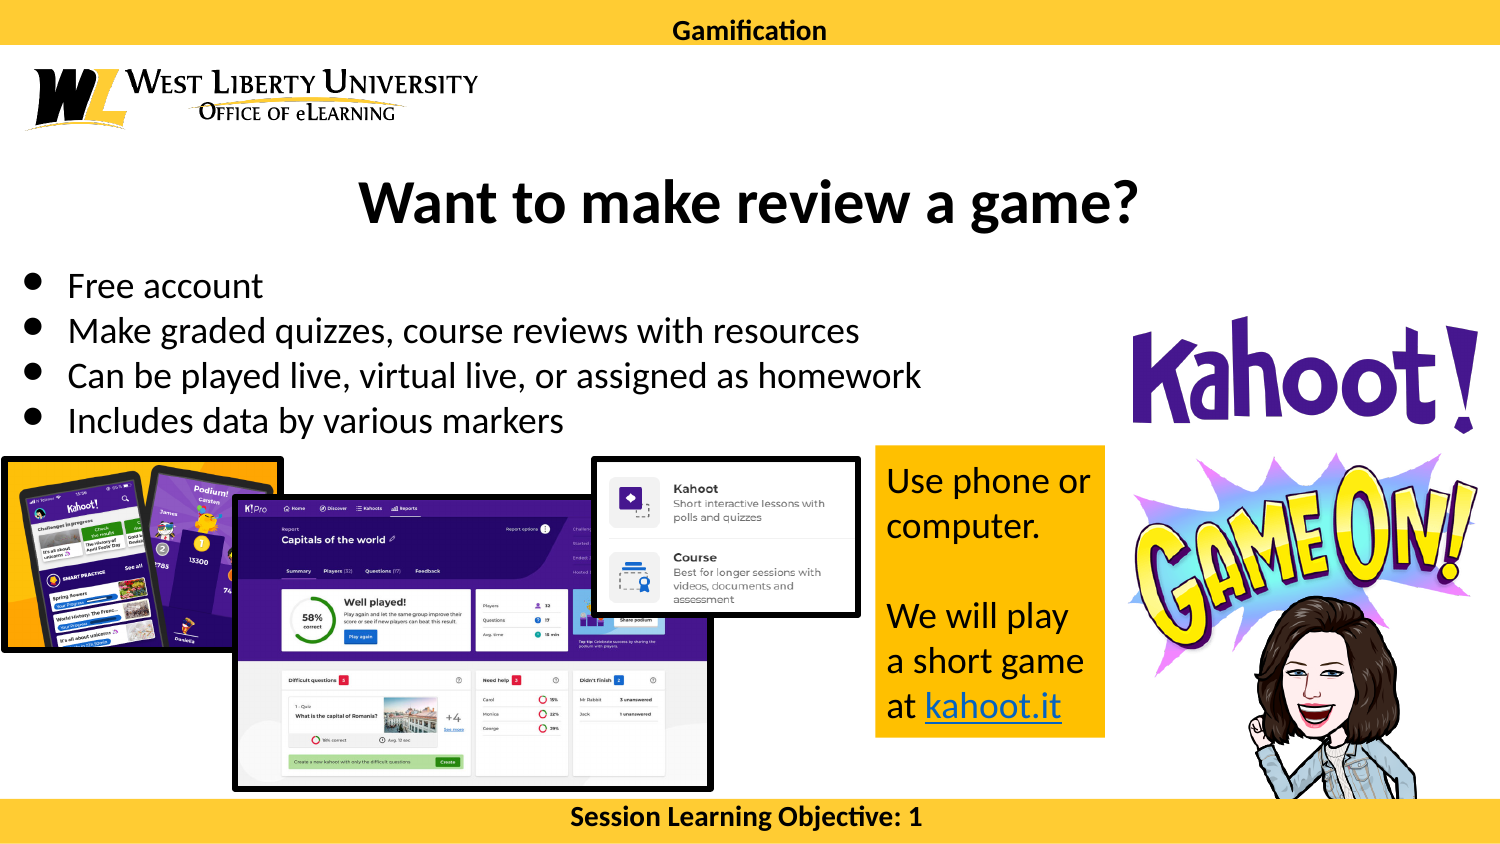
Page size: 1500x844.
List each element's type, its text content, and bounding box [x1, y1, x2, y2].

text_box Use phone or computer. We will play a short game at kahoot.it [875, 445, 1105, 738]
picture [1132, 316, 1478, 435]
text_box Gamification [0, 0, 1500, 58]
picture [1124, 446, 1478, 800]
text_box Want to make review a game? [0, 155, 1500, 242]
text_box Session Learning Objective: 1 [0, 785, 1500, 843]
picture [24, 68, 479, 131]
picture [7, 461, 856, 786]
text_box Free account Make graded quizzes, course reviews with resources Can be played live, virtual live, or assigned as homework Includes data by various markers [0, 249, 1500, 453]
